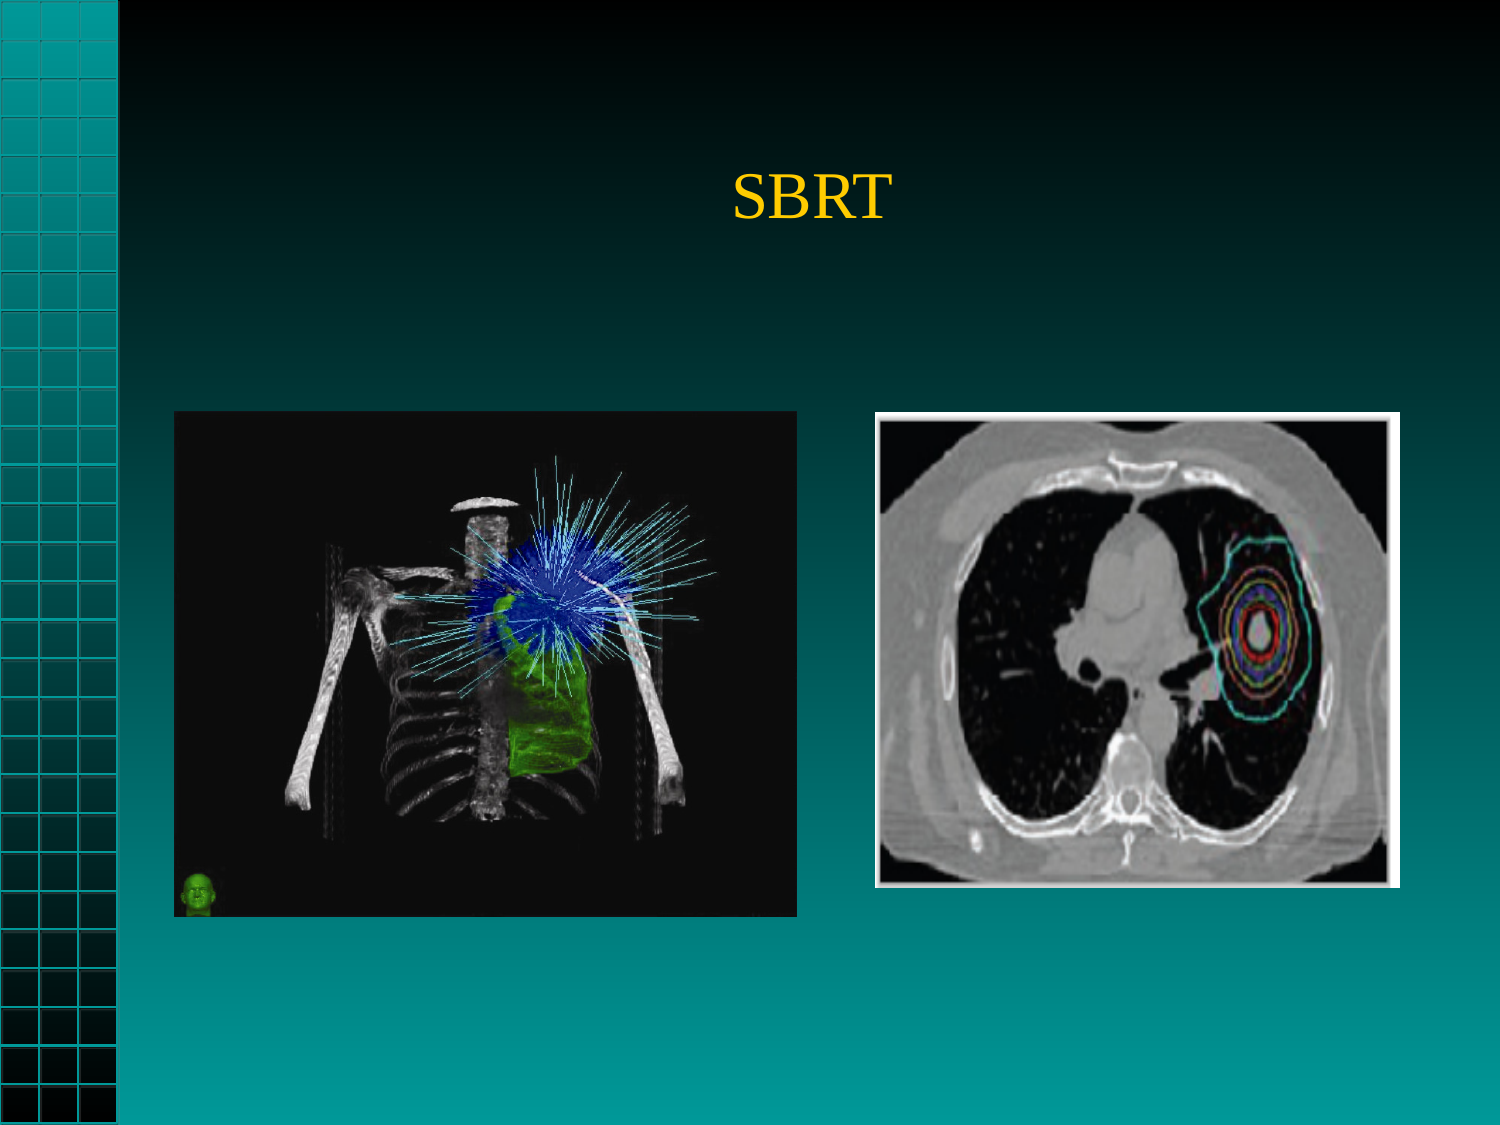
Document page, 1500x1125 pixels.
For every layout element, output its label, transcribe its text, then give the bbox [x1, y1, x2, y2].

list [174, 411, 797, 917]
title SBRT [174, 96, 1451, 288]
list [874, 412, 1401, 888]
